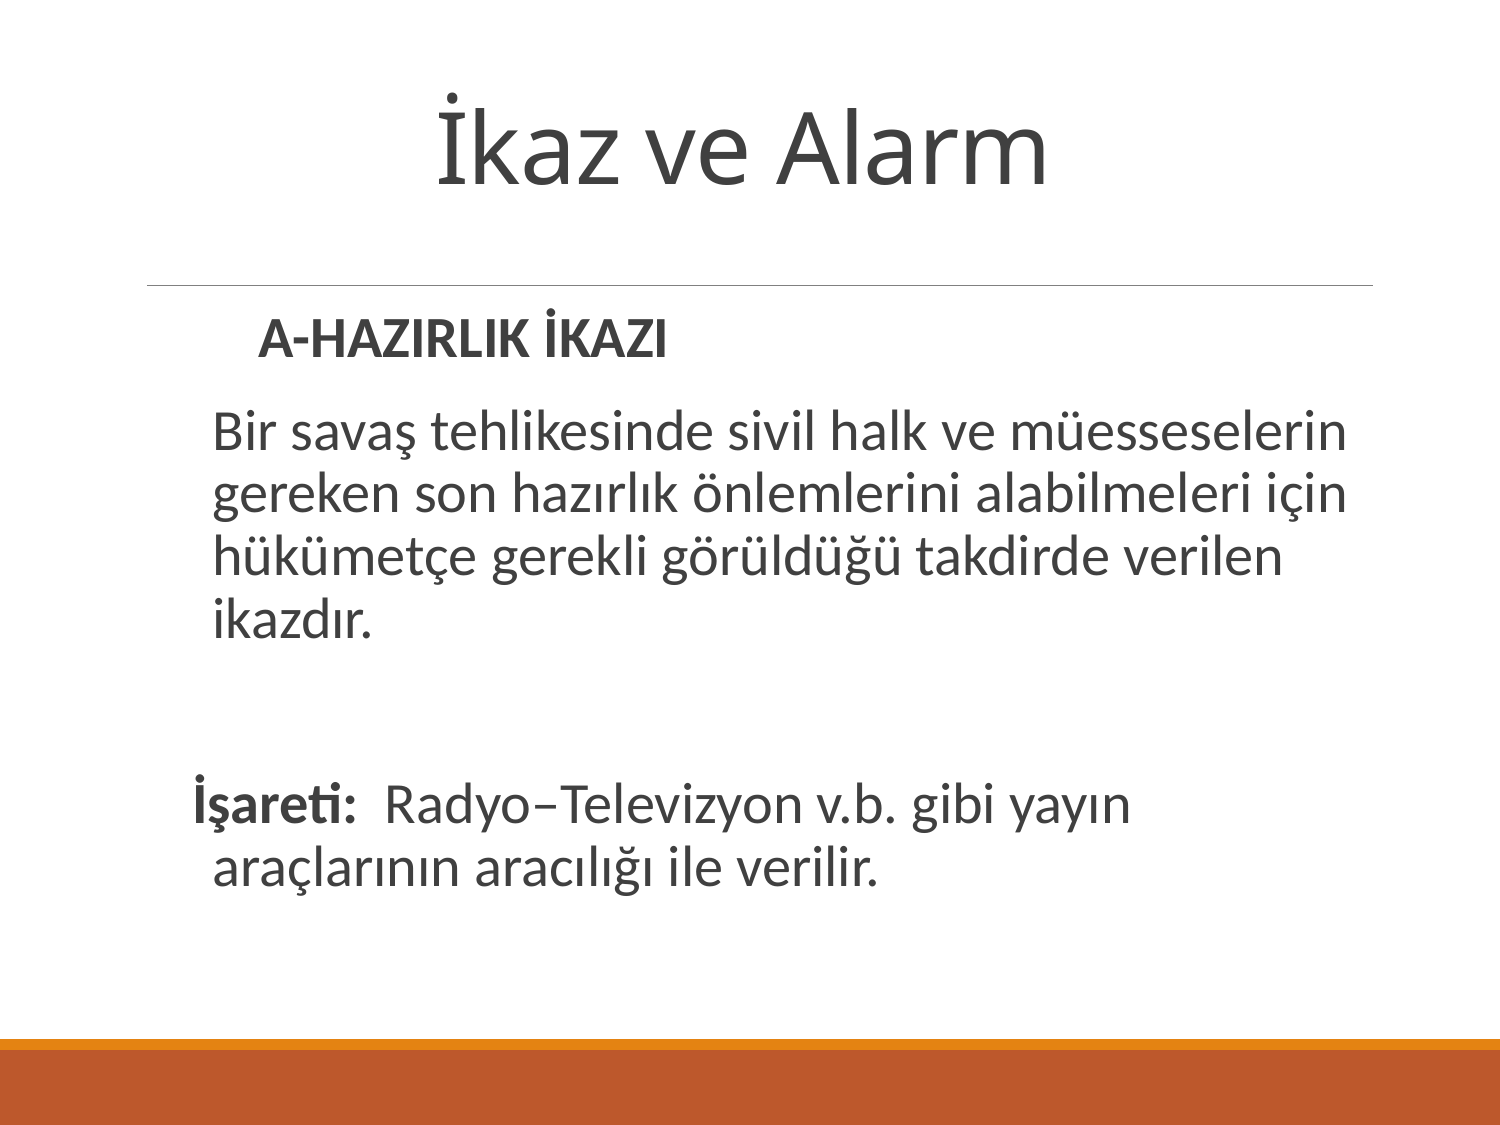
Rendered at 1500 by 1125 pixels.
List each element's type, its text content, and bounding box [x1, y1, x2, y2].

list A-HAZIRLIK İKAZI Bir savaş tehlikesinde sivil halk ve müesseselerin gereken son hazırlık önlemlerini alabilmeleri için hükümetçe gerekli görüldüğü takdirde verilen ikazdır. İşareti: Radyo–Televizyon v.b. gibi yayın araçlarının aracılığı ile verilir. [112, 299, 1375, 925]
title İkaz ve Alarm [218, 75, 1269, 213]
